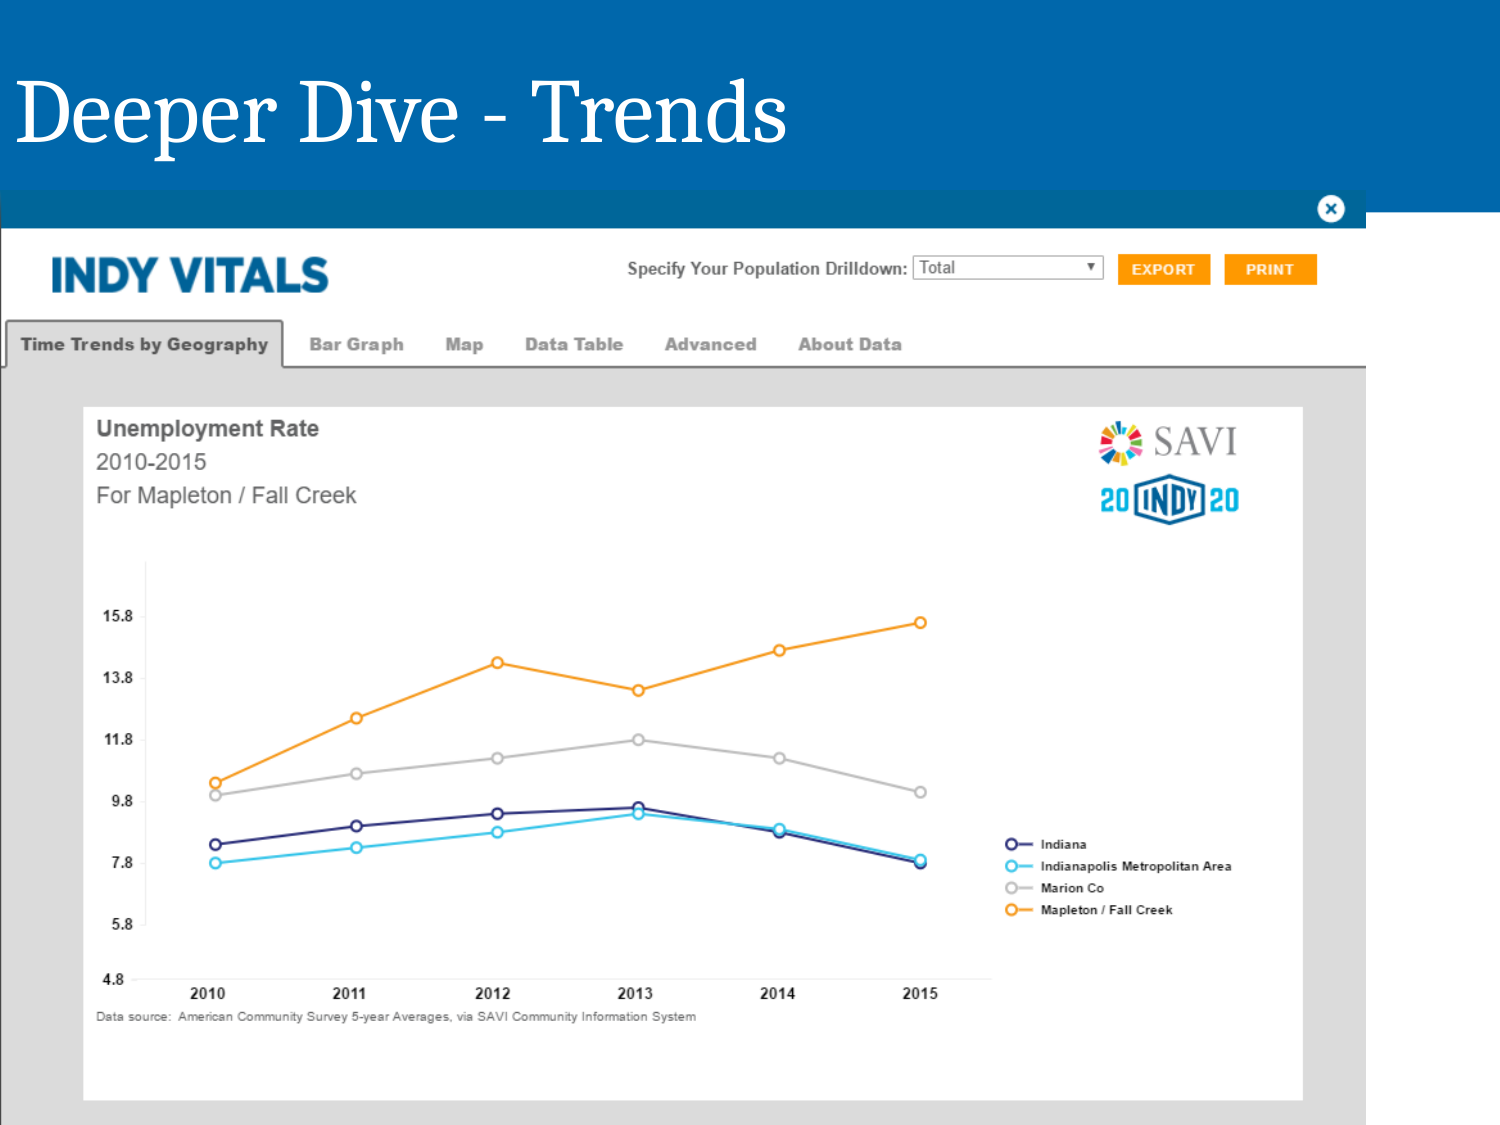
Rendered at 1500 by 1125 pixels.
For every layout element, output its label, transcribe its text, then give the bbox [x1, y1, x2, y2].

title Deeper Dive - Trends [0, 0, 1450, 213]
picture [1318, 195, 1345, 223]
picture [0, 221, 1366, 1125]
